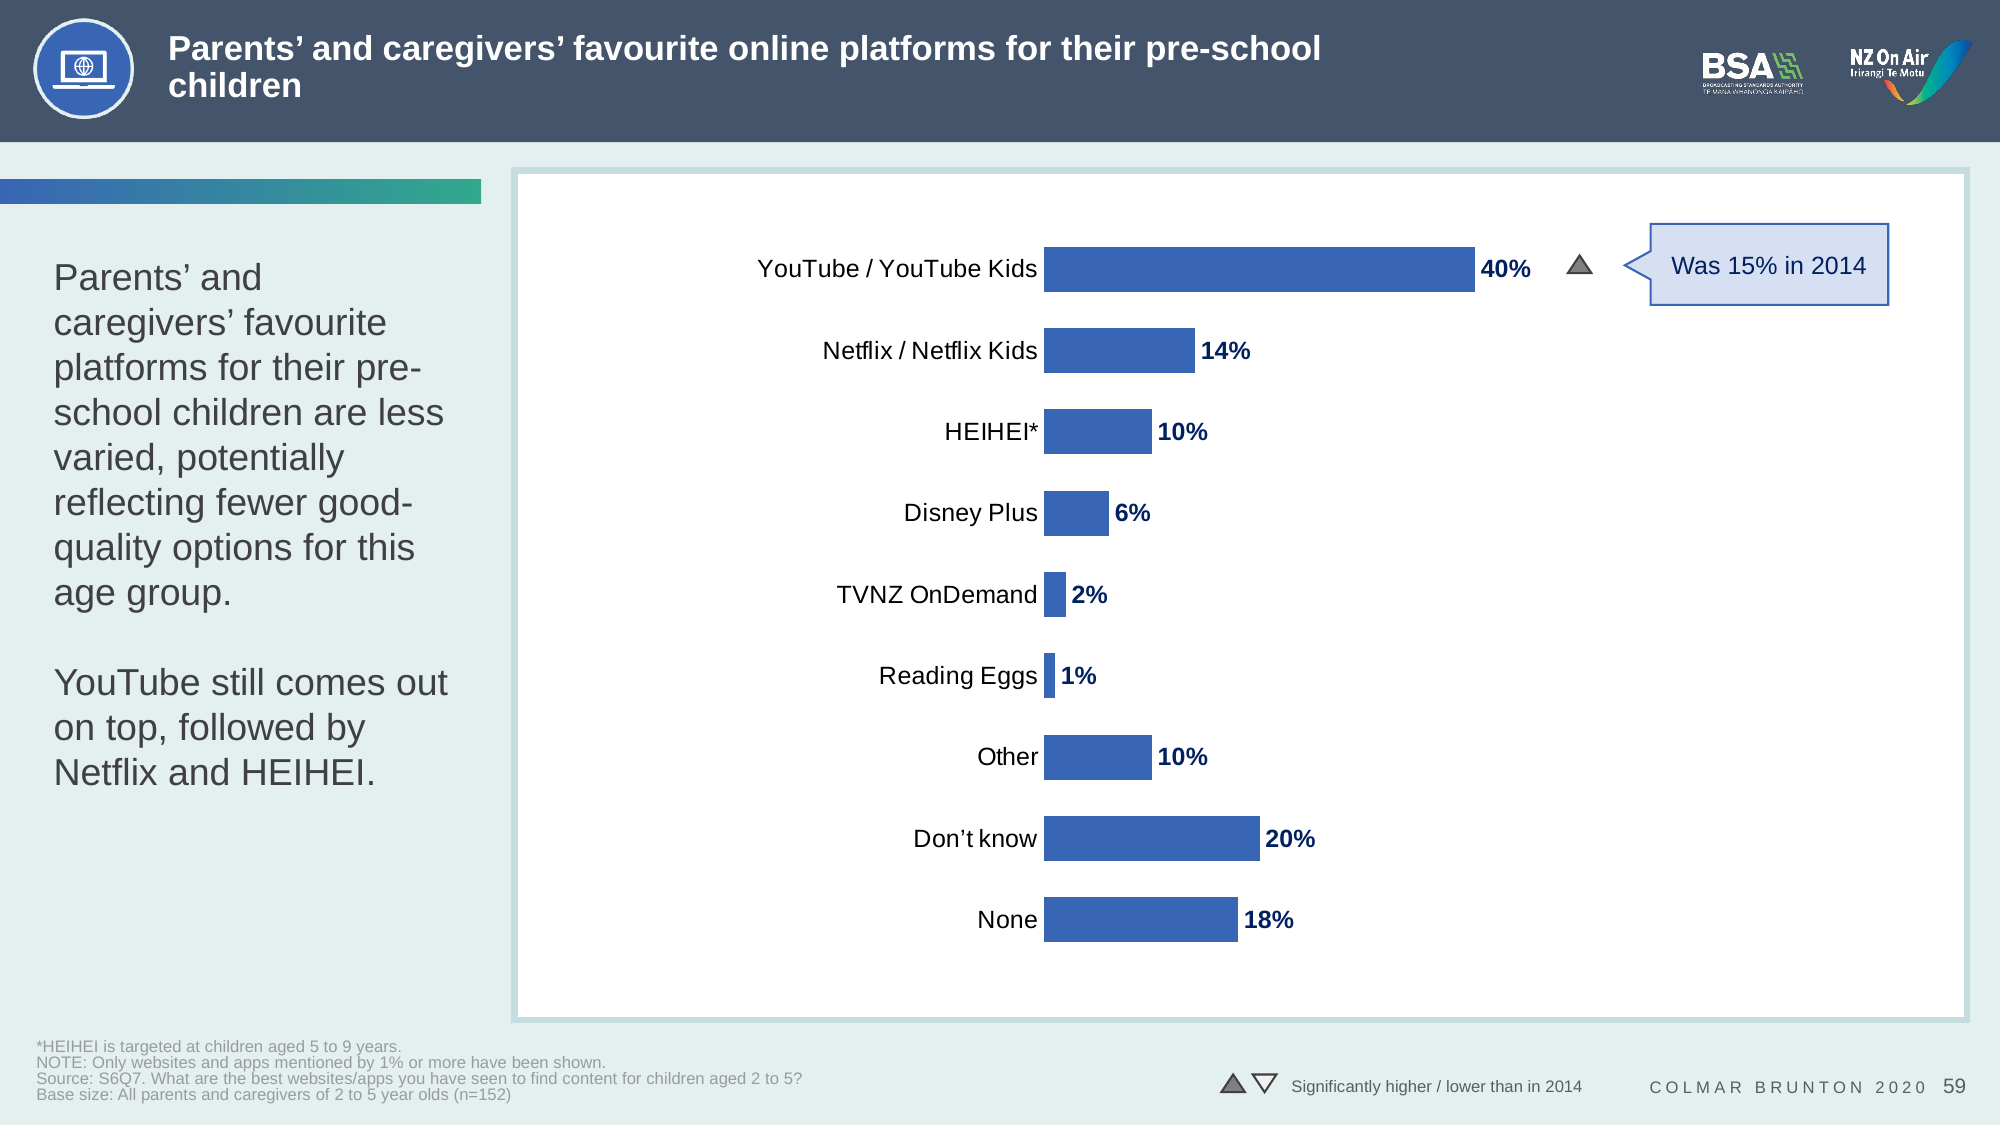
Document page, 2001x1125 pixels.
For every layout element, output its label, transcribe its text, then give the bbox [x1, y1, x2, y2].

text_box [0, 178, 482, 205]
text_box [514, 169, 1968, 1021]
footer *HEIHEI is targeted at children aged 5 to 9 years. NOTE: Only websites and apps mentioned by 1% or more have been shown. Source: S6Q7. What are the best websites/apps you have seen to find content for children aged 2 to 5? Base size: All parents and caregivers of 2 to 5 year olds (n=152) [21, 1036, 1265, 1108]
text_box Parents’ and caregivers’ favourite platforms for their pre-school children are less varied, potentially reflecting fewer good-quality options for this age group. YouTube still comes out on top, followed by Netflix and HEIHEI. [32, 244, 467, 763]
text_box [1250, 1073, 1279, 1095]
chart [544, 170, 1967, 1021]
title Parents’ and caregivers’ favourite online platforms for their pre-school children [153, 22, 1436, 113]
picture [1851, 40, 1972, 105]
picture [1695, 47, 1811, 98]
text_box [1219, 1072, 1247, 1094]
picture [32, 18, 134, 119]
text_box Significantly higher / lower than in 2014 [1276, 1051, 1618, 1123]
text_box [1624, 223, 1889, 305]
